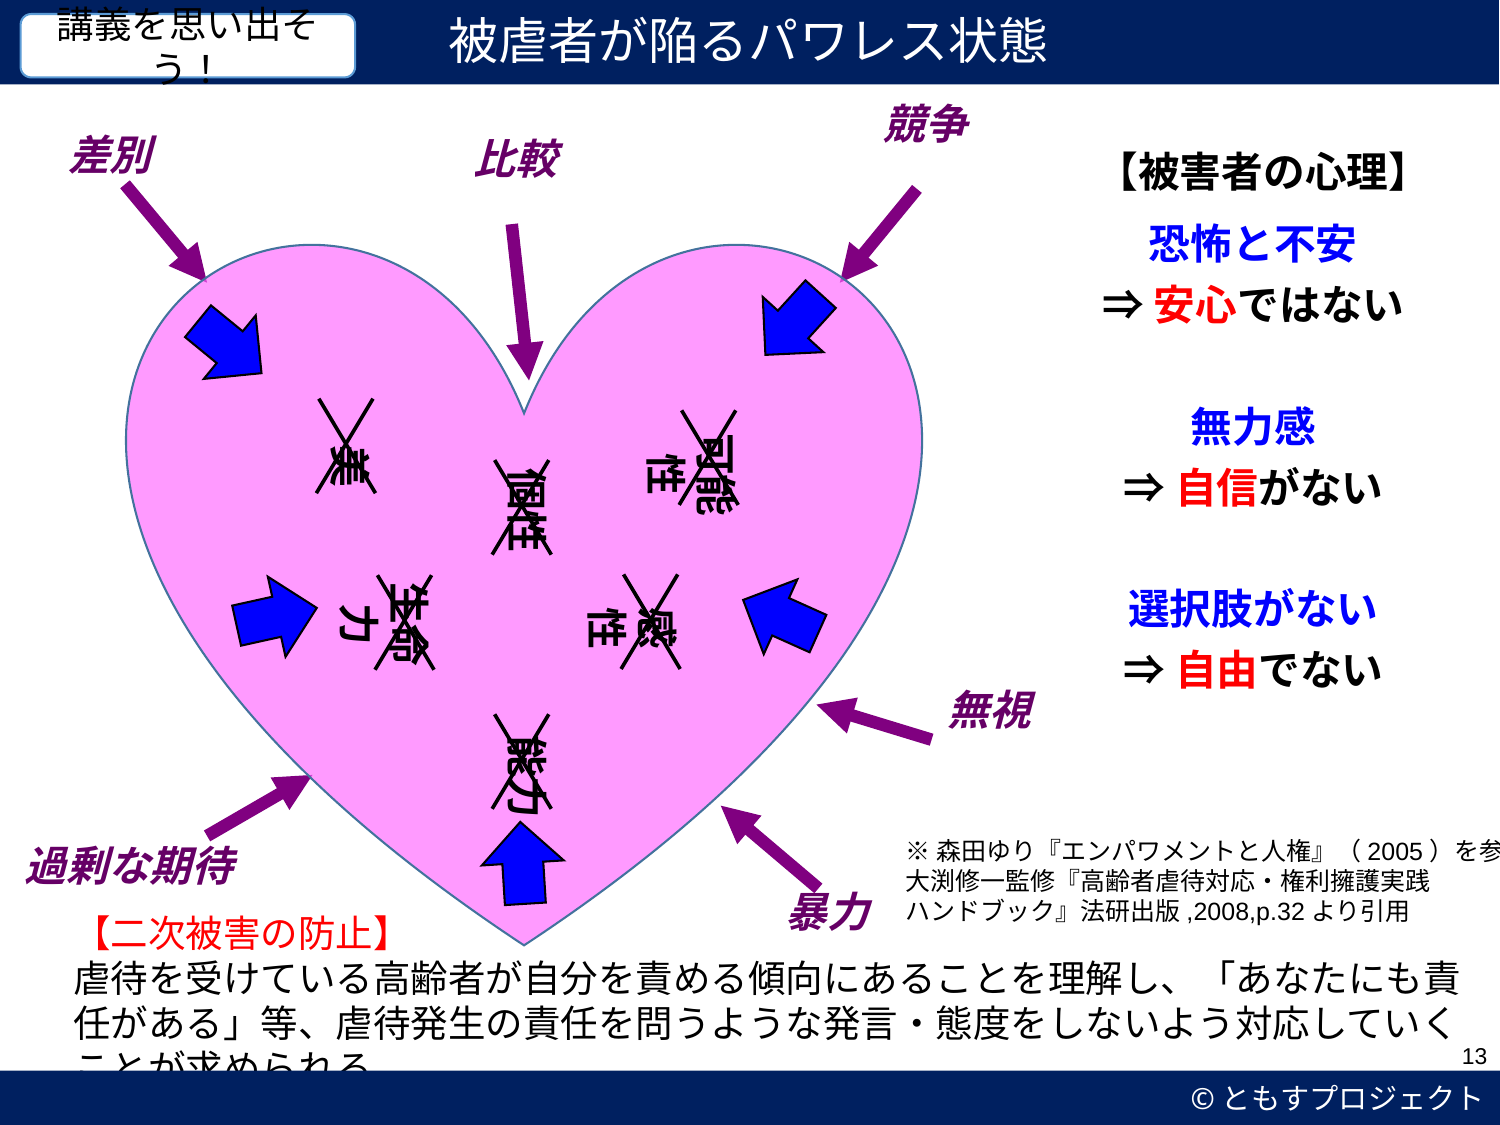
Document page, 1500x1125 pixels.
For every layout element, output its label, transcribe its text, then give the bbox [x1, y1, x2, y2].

text_box 恐怖と不安 ⇒安心ではない 無力感 ⇒自信がない 選択肢がない ⇒自由でない [1060, 220, 1455, 701]
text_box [0, 90, 1060, 944]
text_box 【被害者の心理】 [1060, 138, 1500, 203]
slide_number 13 [1164, 1025, 1500, 1086]
text_box ©ともすプロジェクト [0, 1070, 1500, 1125]
text_box 被虐者が陥るパワレス状態 [0, 0, 1500, 85]
text_box 【二次被害の防止】 虐待を受けている高齢者が自分を責める傾向にあることを理解し、「あなたにも責任がある」等、虐待発生の責任を問うような発言・態度をしないよう対応していくことが求められる [58, 940, 1500, 1070]
text_box ※森田ゆり『エンパワメントと人権』（2005）を参考に作成 大渕修一監修『高齢者虐待対応・権利擁護実践 ハンドブック』法研出版,2008,p.32より引用 [1060, 821, 1500, 940]
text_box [188, 283, 835, 904]
text_box 講義を思い出そう！ [19, 12, 357, 79]
